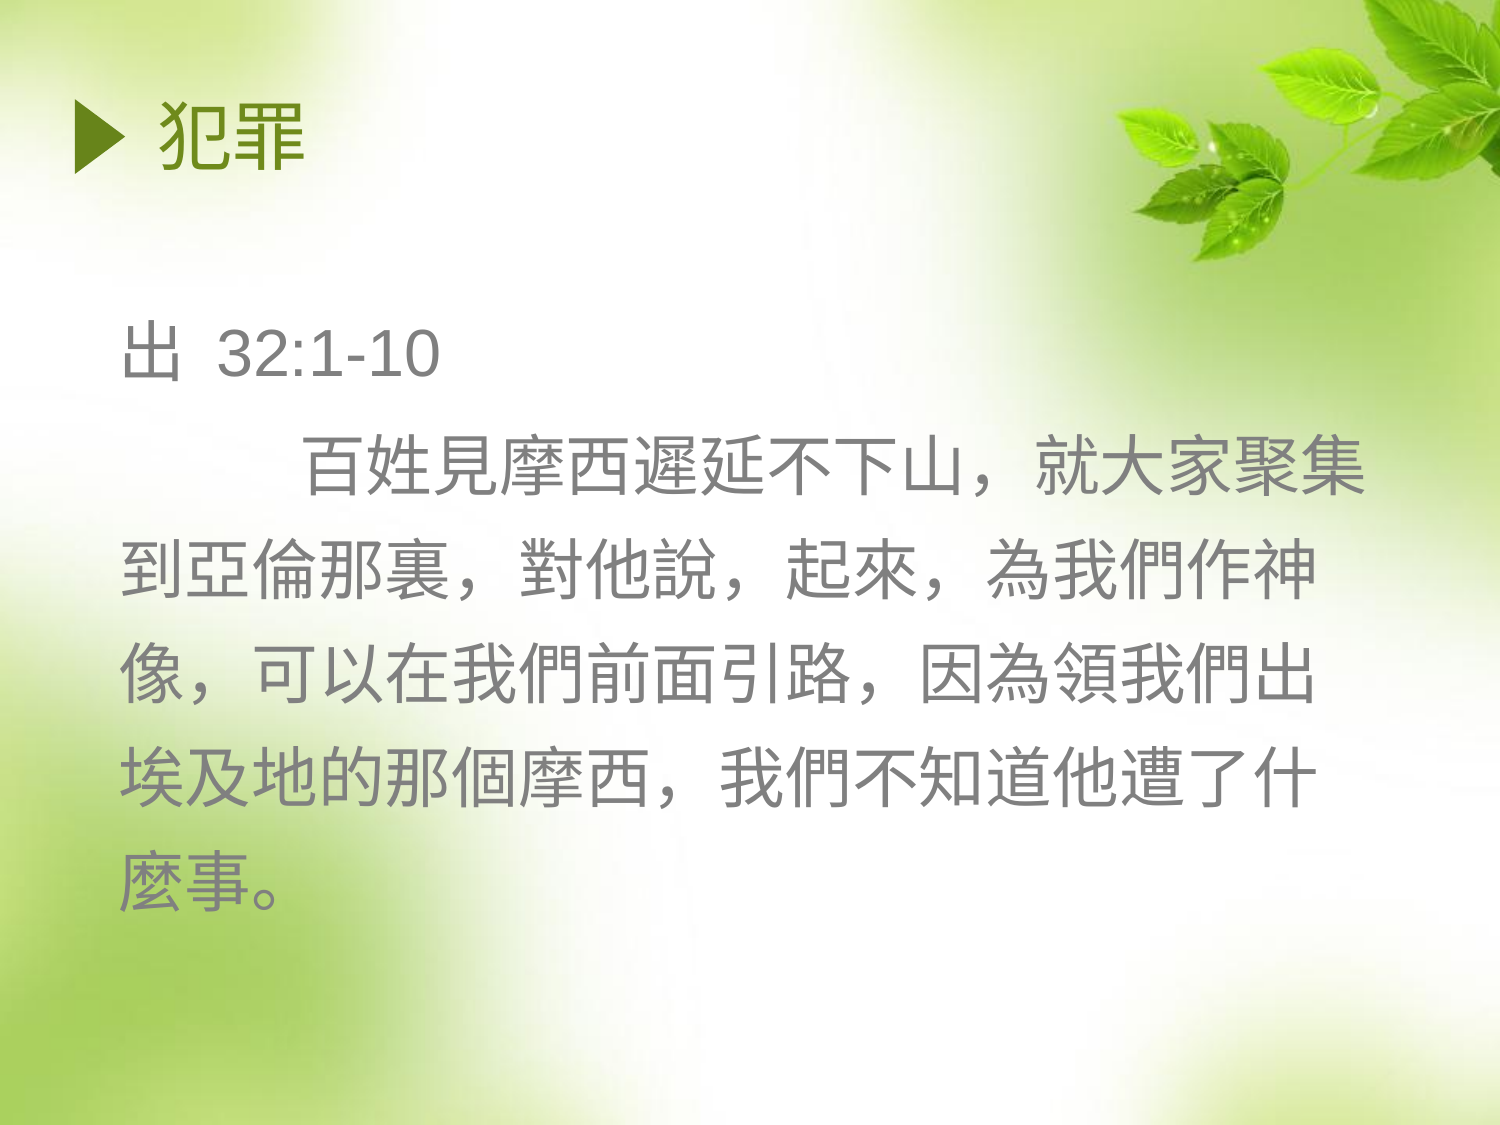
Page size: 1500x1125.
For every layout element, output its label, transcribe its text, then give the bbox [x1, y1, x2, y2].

title 犯罪 [141, 69, 1139, 200]
list 出 32:1-10 百姓見摩西遲延不下山，就大家聚集到亞倫那裏，對他說，起來，為我們作神像，可以在我們前面引路，因為領我們出埃及地的那個摩西，我們不知道他遭了什麼事。 [102, 277, 1398, 1006]
picture [0, 0, 1500, 1125]
